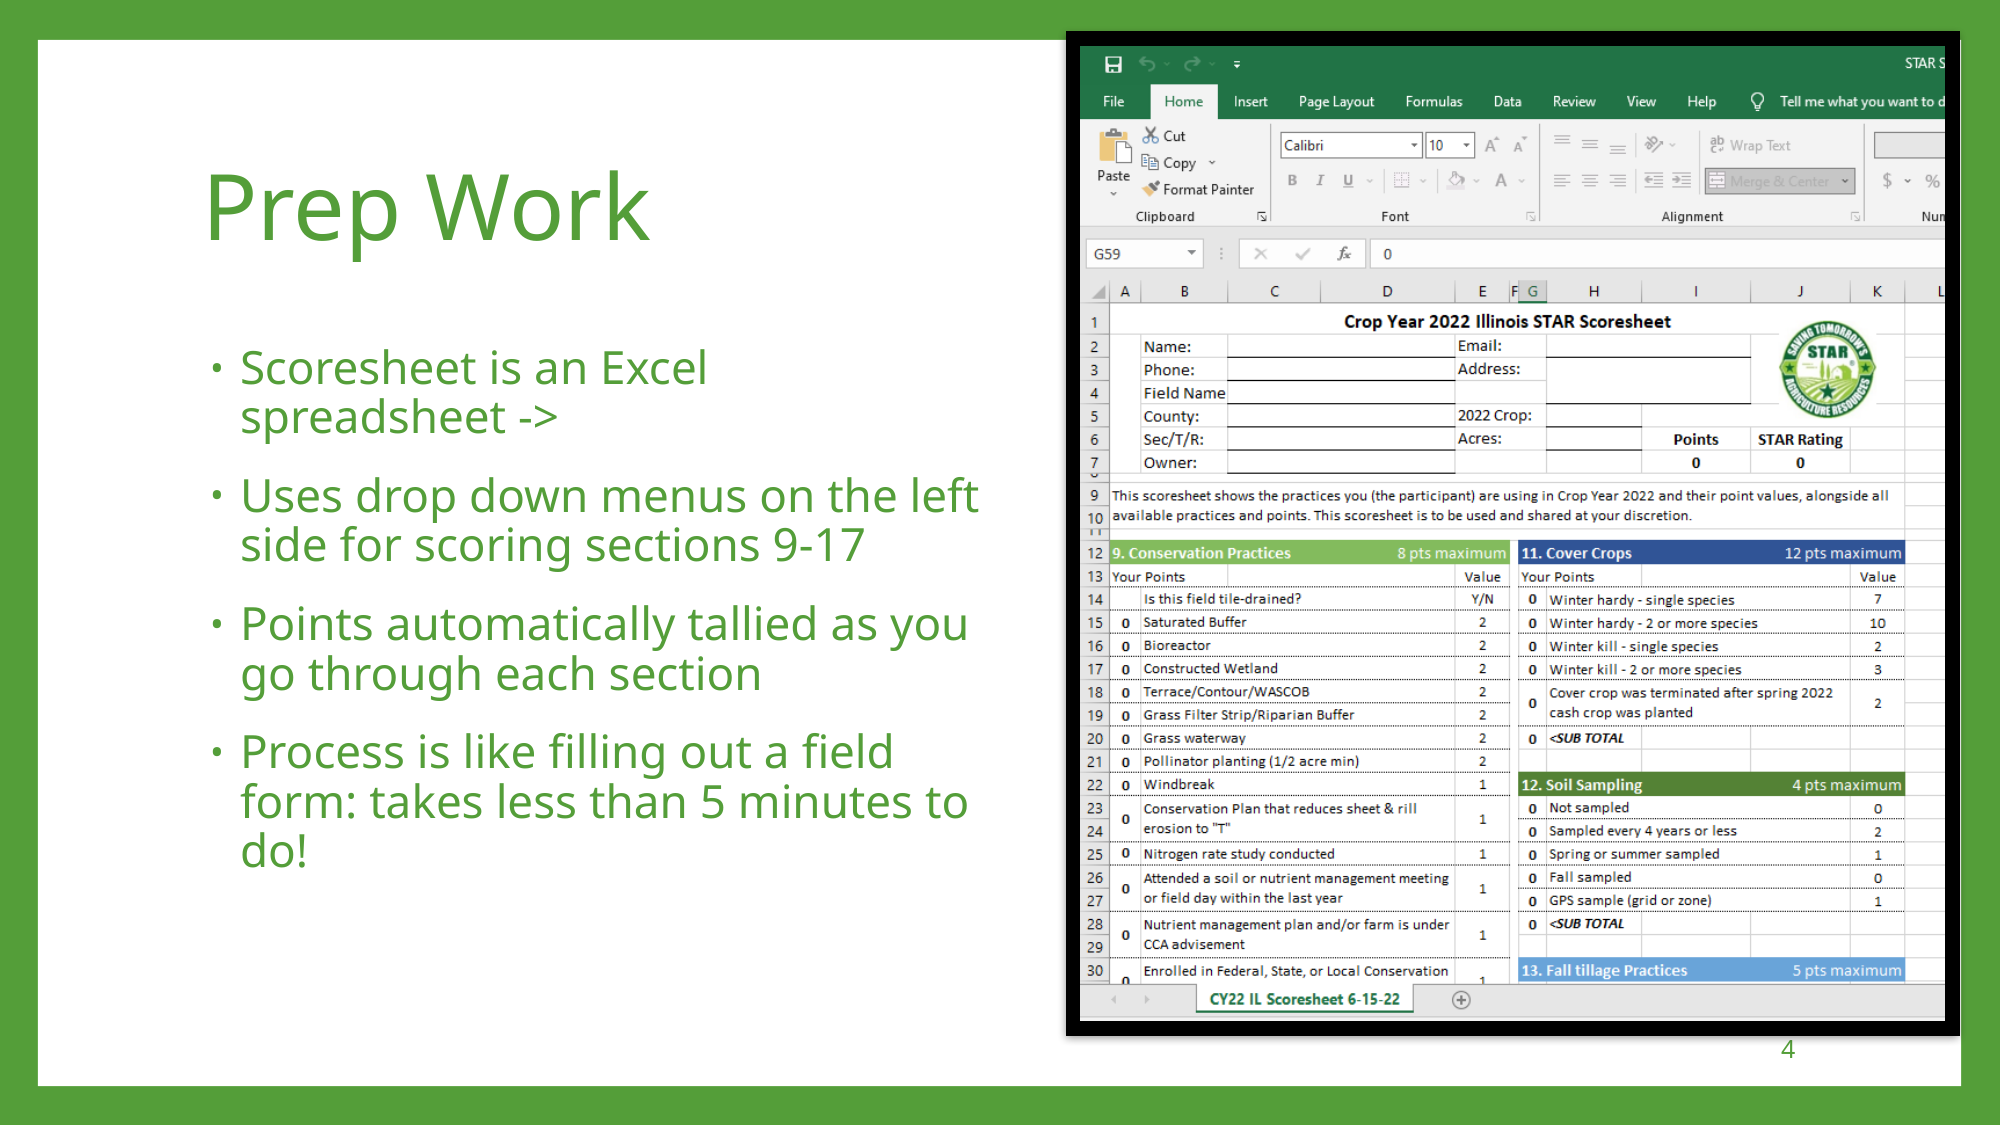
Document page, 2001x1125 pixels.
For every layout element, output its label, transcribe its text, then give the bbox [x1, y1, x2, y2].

slide_number 4 [1530, 1031, 1811, 1081]
picture [1079, 45, 1946, 1022]
list Scoresheet is an Excel spreadsheet -> Uses drop down menus on the left side for scoring sections 9-17 Points automatically tallied as you go through each section Process is like filling out a field form: takes less than 5 minutes to do! [187, 337, 1000, 1000]
title Prep Work [187, 99, 1060, 323]
